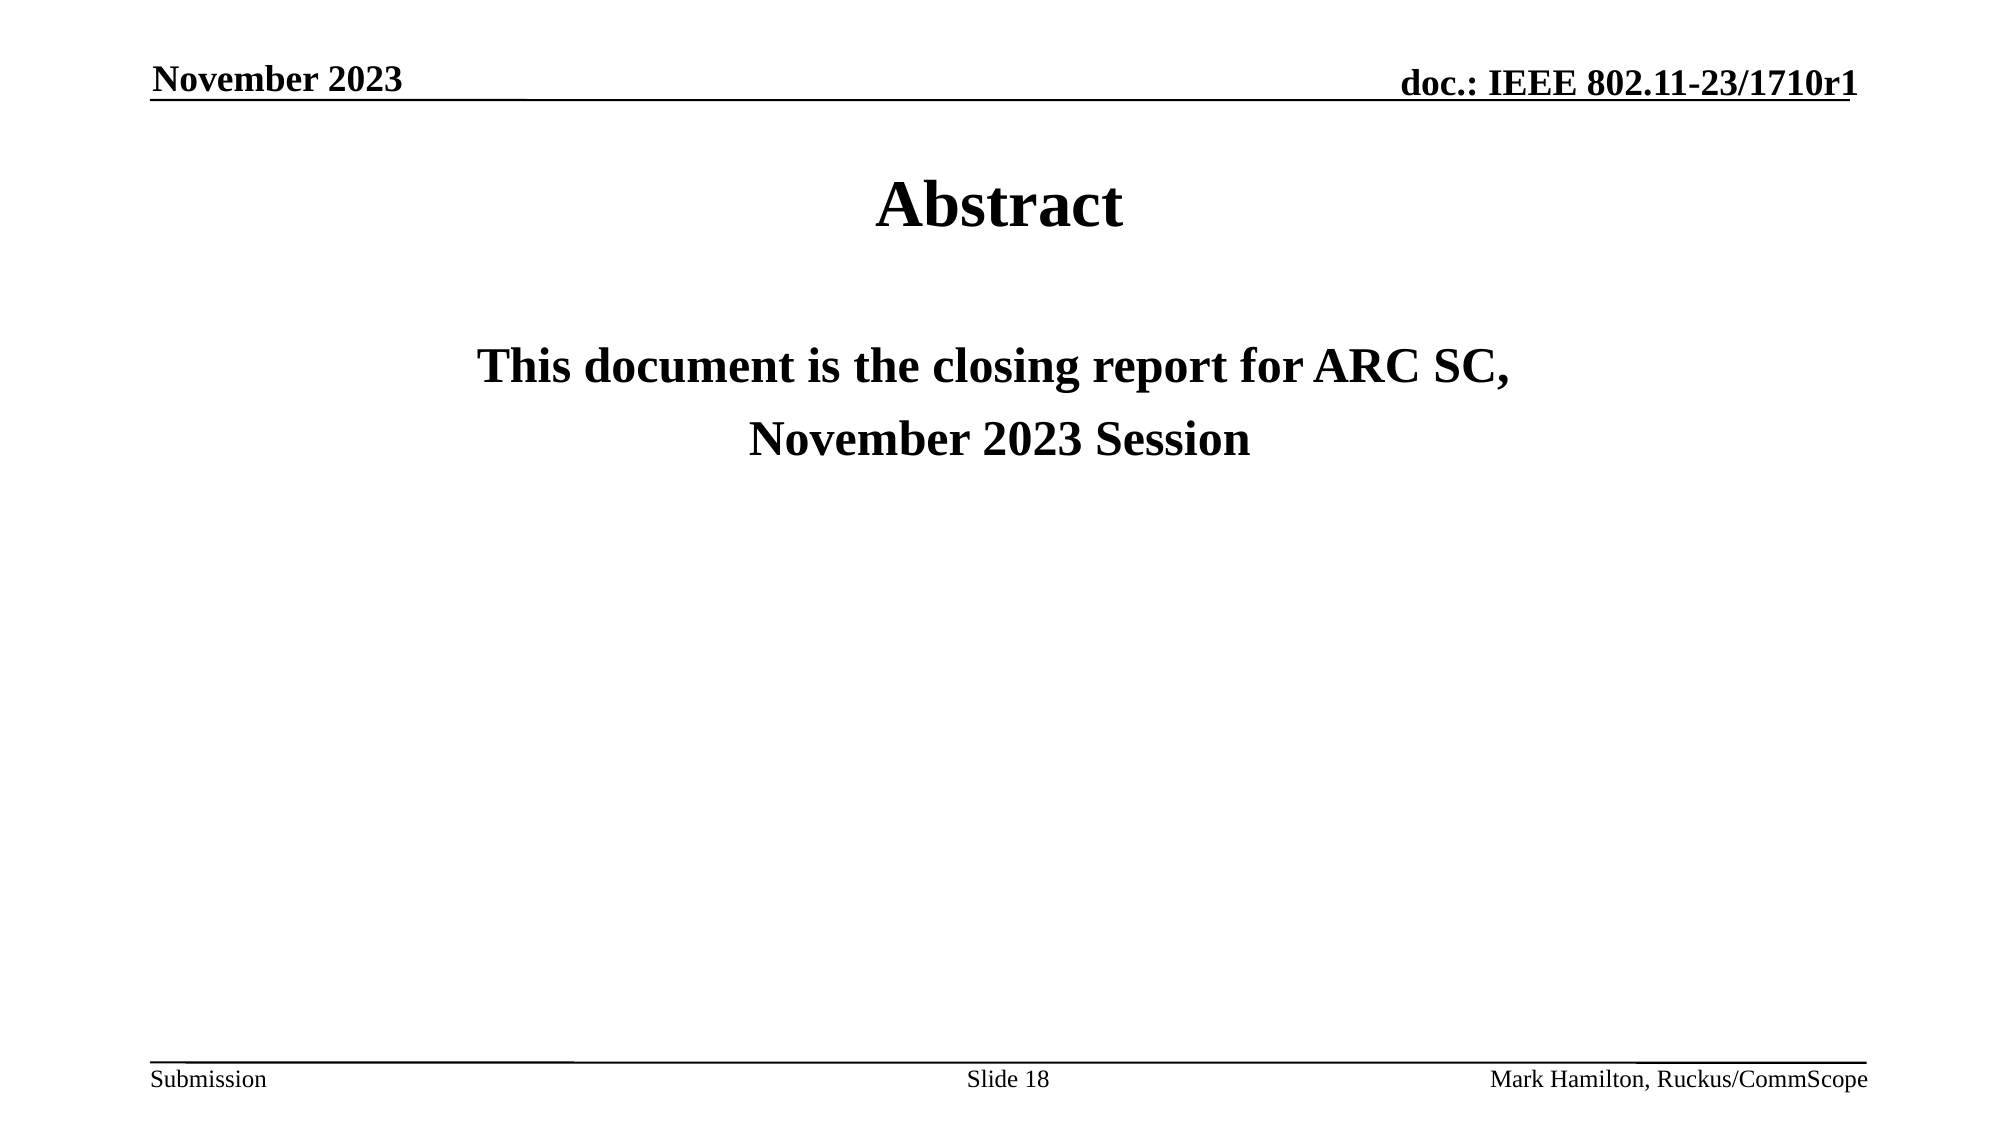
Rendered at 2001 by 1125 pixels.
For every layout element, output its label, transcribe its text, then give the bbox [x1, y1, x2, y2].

slide_number Slide 18 [950, 1061, 1067, 1123]
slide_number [152, 54, 563, 100]
title Abstract [149, 112, 1850, 288]
footer Mark Hamilton, Ruckus/CommScope [1171, 1061, 1869, 1093]
list This document is the closing report for ARC SC, November 2023 Session [149, 324, 1850, 1000]
